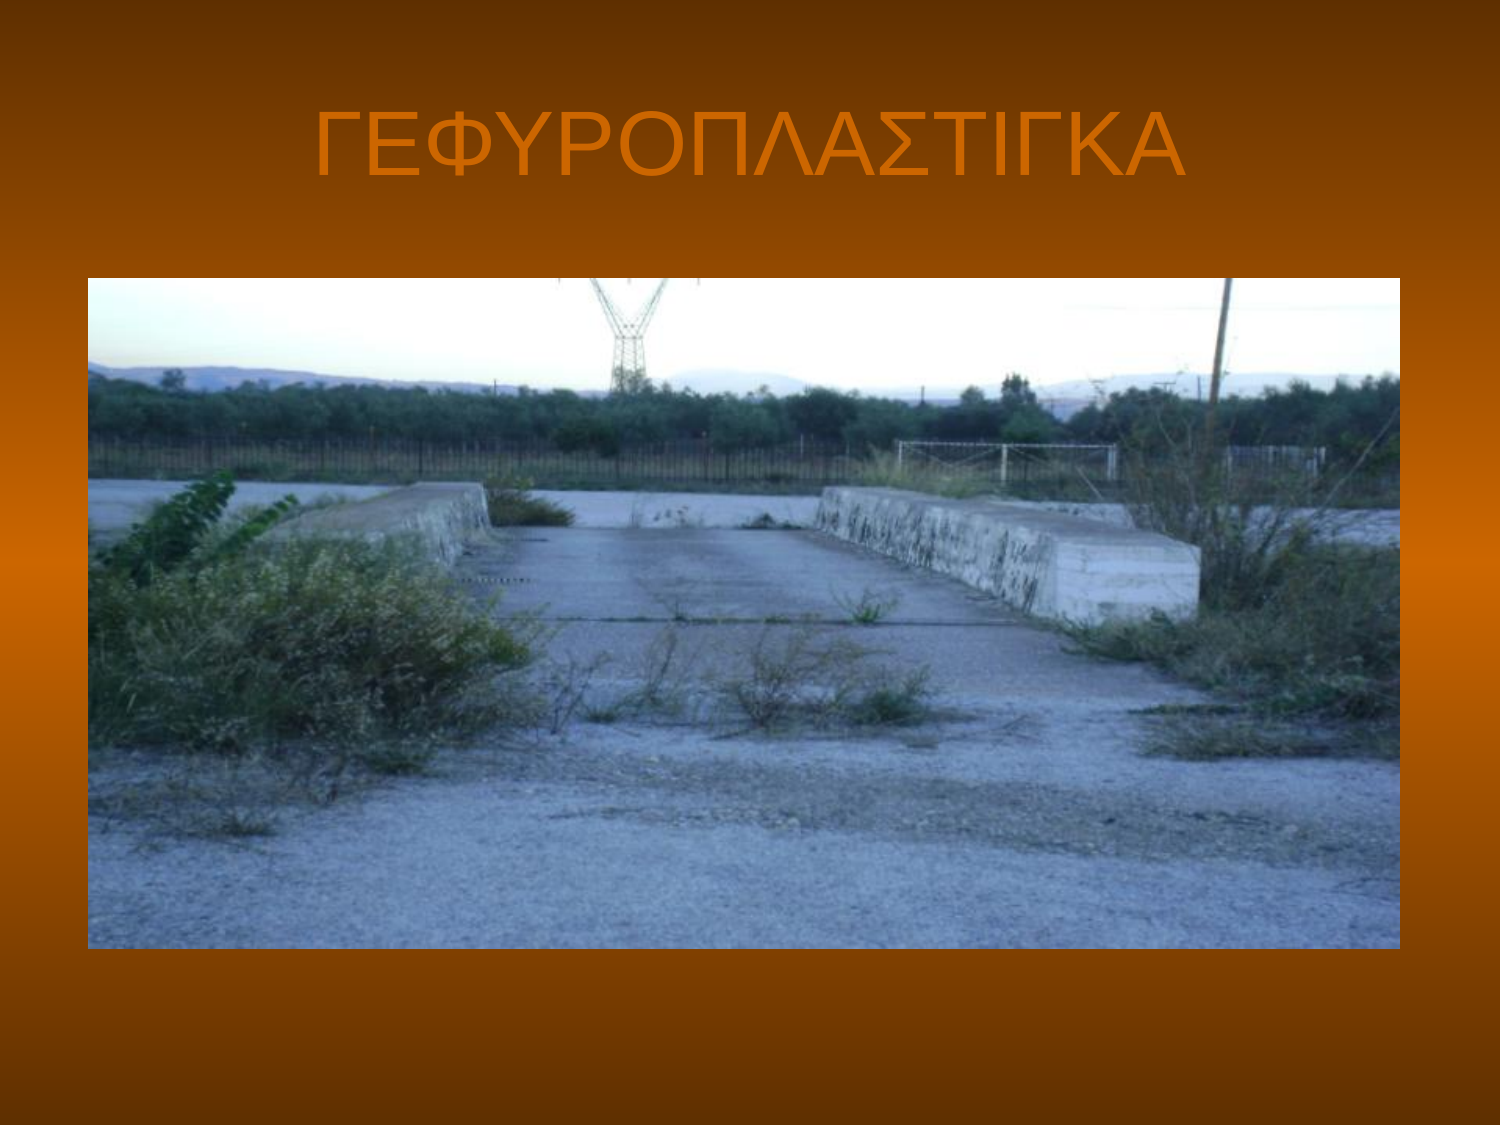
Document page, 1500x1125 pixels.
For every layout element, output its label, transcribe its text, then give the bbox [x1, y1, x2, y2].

title ΓΕΦΥΡΟΠΛΑΣΤΙΓΚΑ [74, 44, 1426, 233]
picture [88, 278, 1400, 949]
